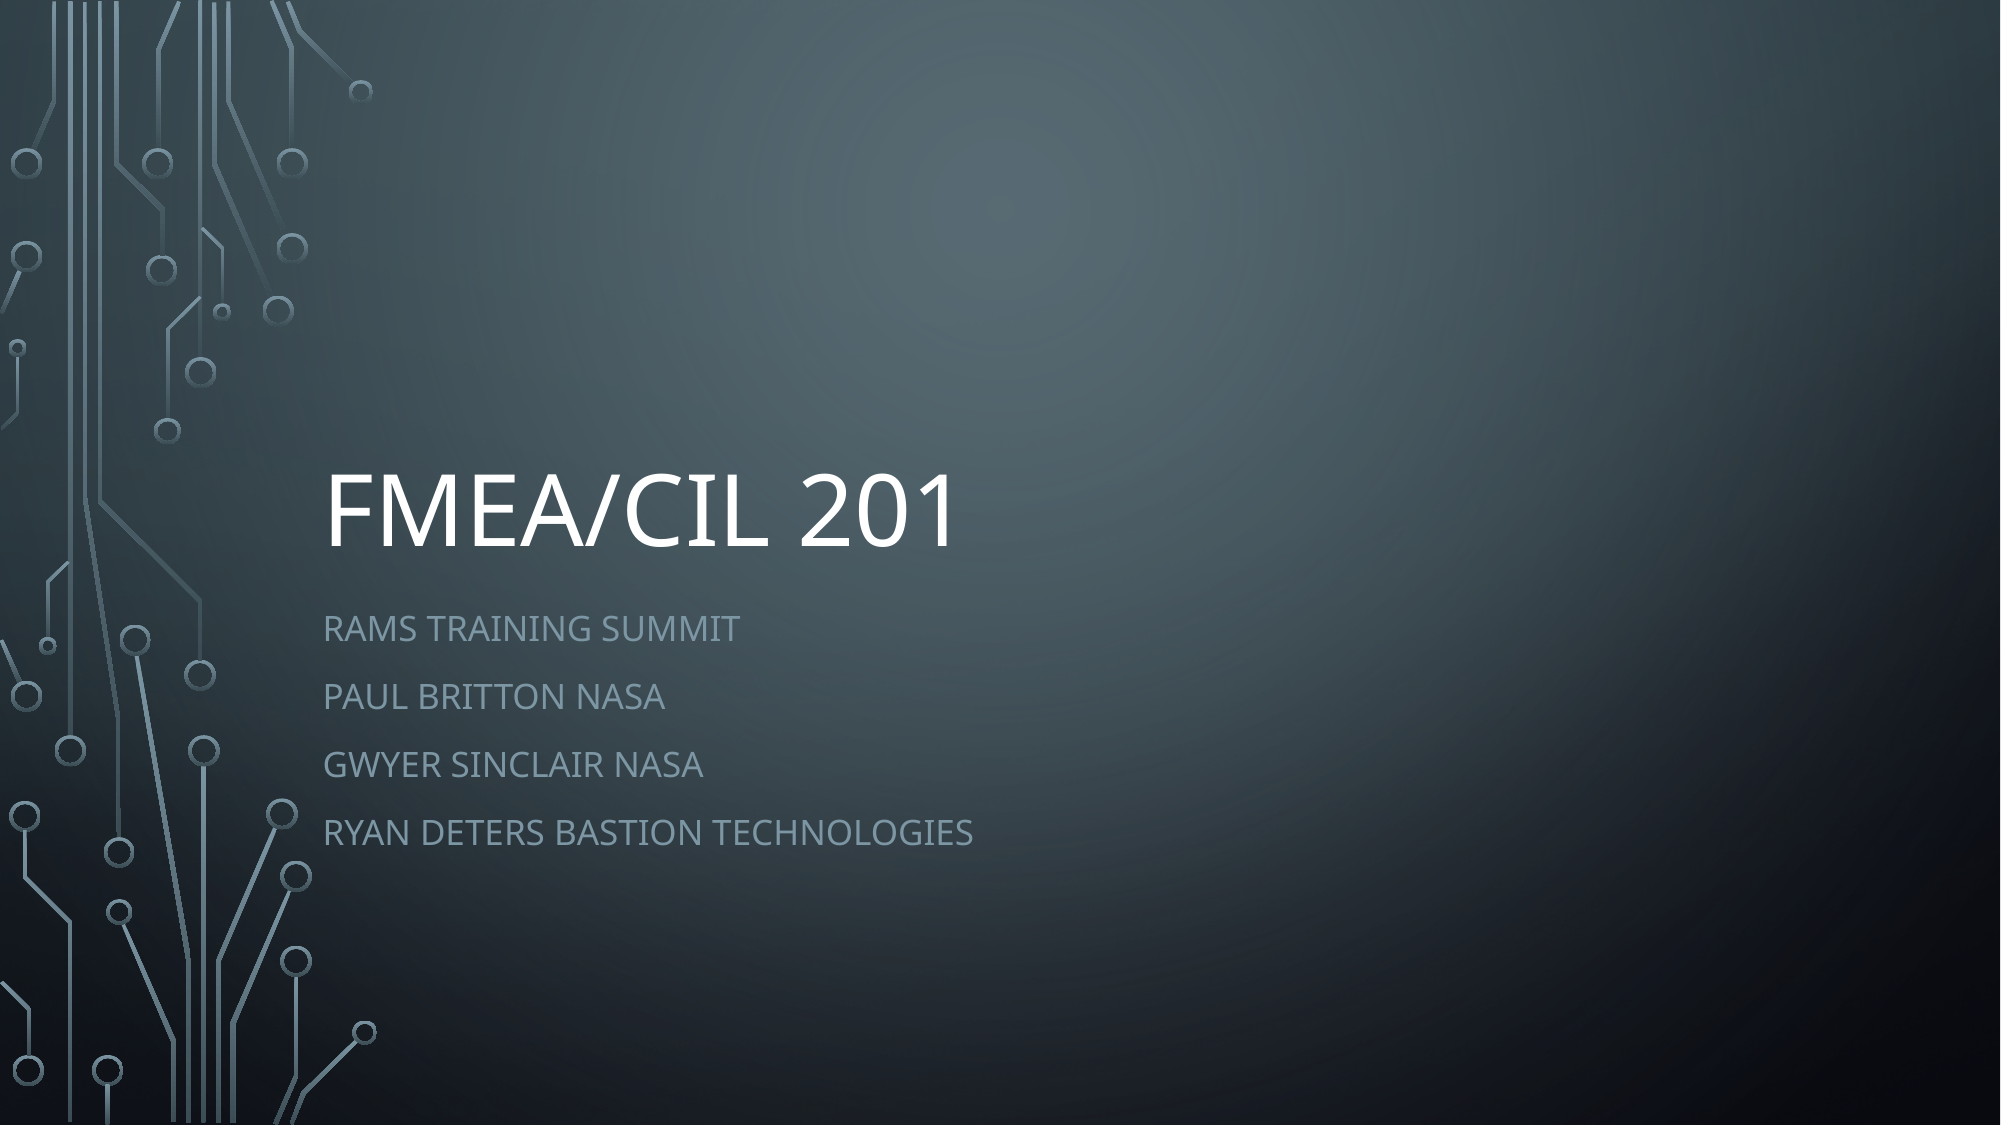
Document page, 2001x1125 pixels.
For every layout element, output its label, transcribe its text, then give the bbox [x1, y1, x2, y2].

subtitle RAMS Training Summit Paul britton nasA Gwyer Sinclair NASA Ryan Deters Bastion Technologies [307, 590, 1750, 863]
title FMEA/CIL 201 [307, 184, 1750, 576]
